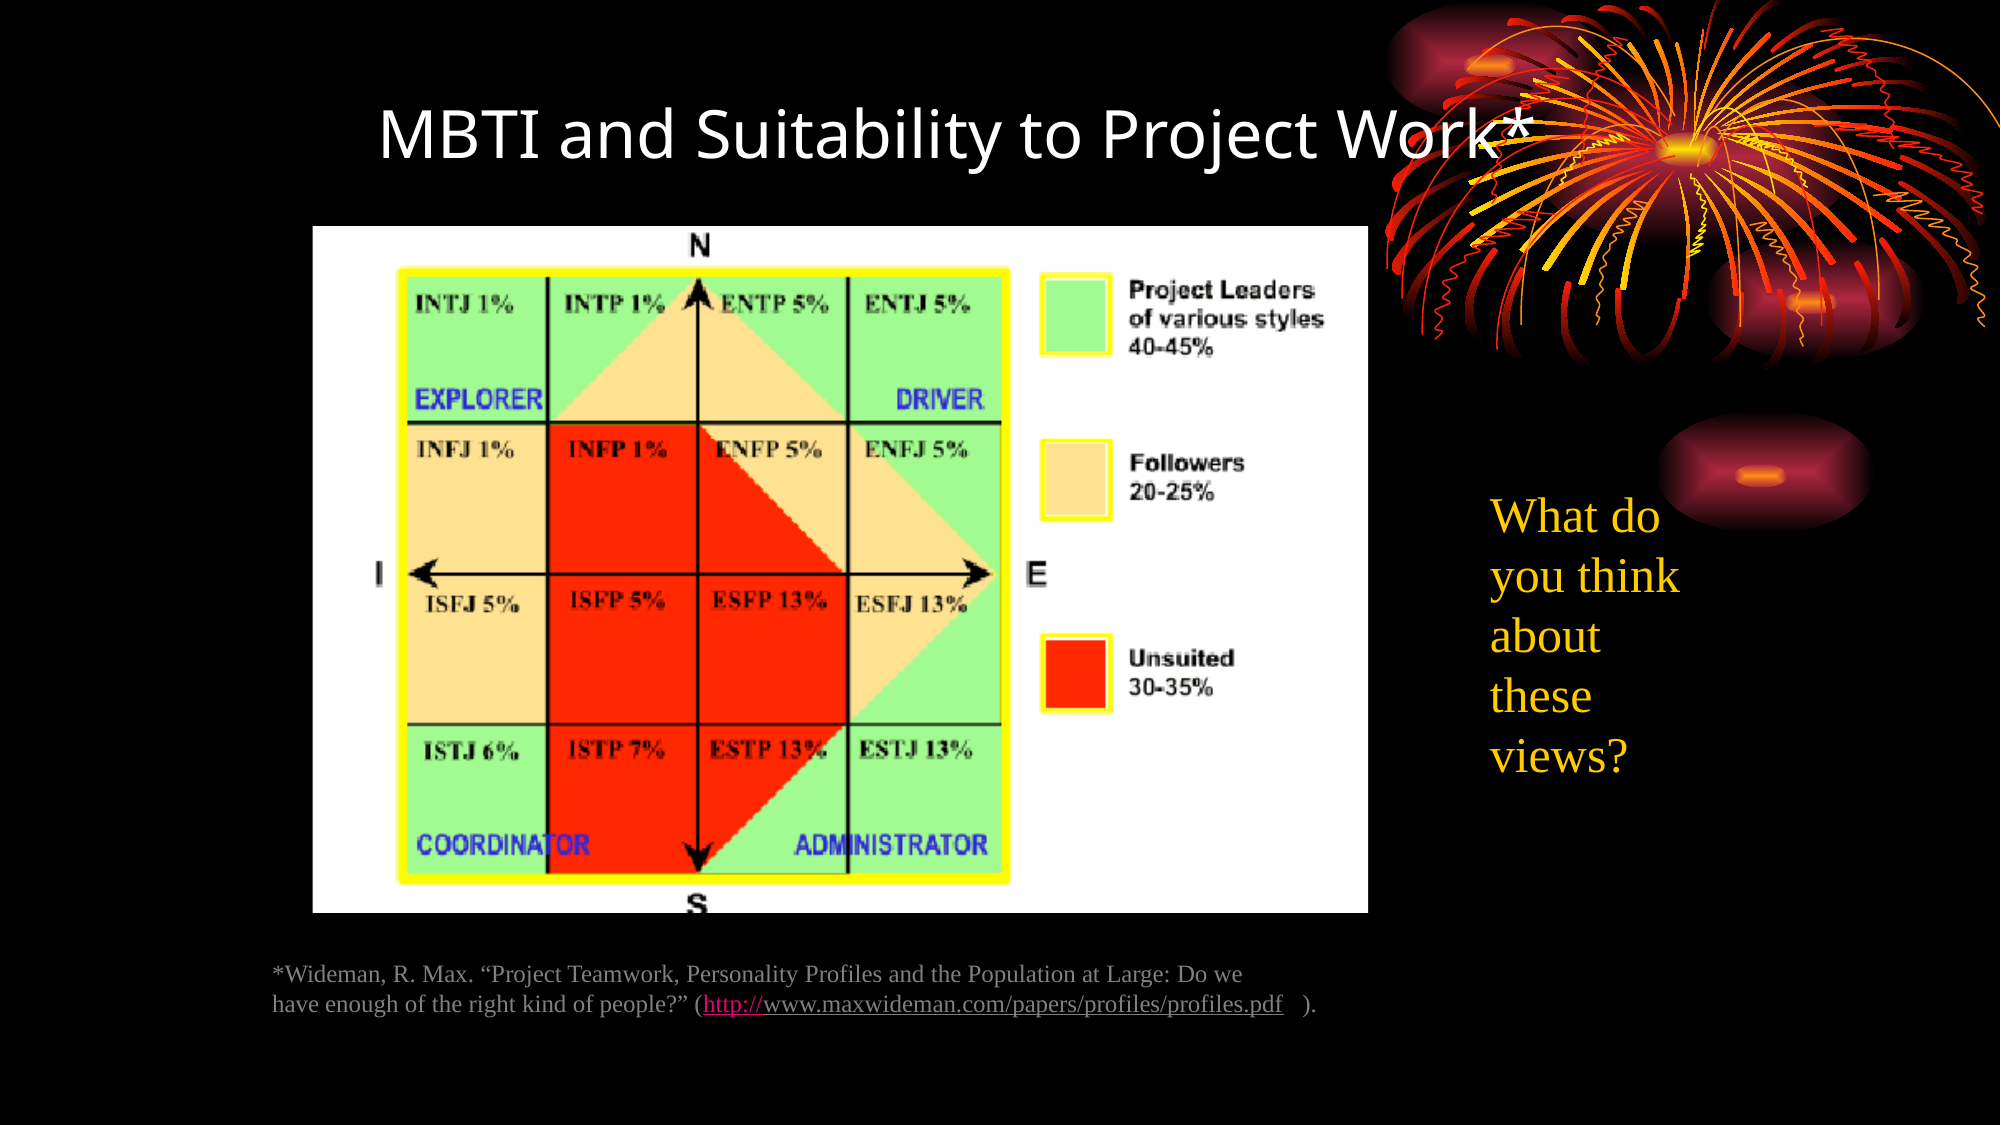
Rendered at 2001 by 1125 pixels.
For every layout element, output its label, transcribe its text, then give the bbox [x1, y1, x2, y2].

text_box *Wideman, R. Max. “Project Teamwork, Personality Profiles and the Population at Large: Do we have enough of the right kind of people?” (http://www.maxwideman.com/papers/profiles/profiles.pdf ). [257, 949, 1332, 1025]
text_box What do you think about these views? [1474, 474, 1700, 790]
picture [312, 226, 1369, 913]
title MBTI and Suitability to Project Work* [362, 49, 1638, 215]
